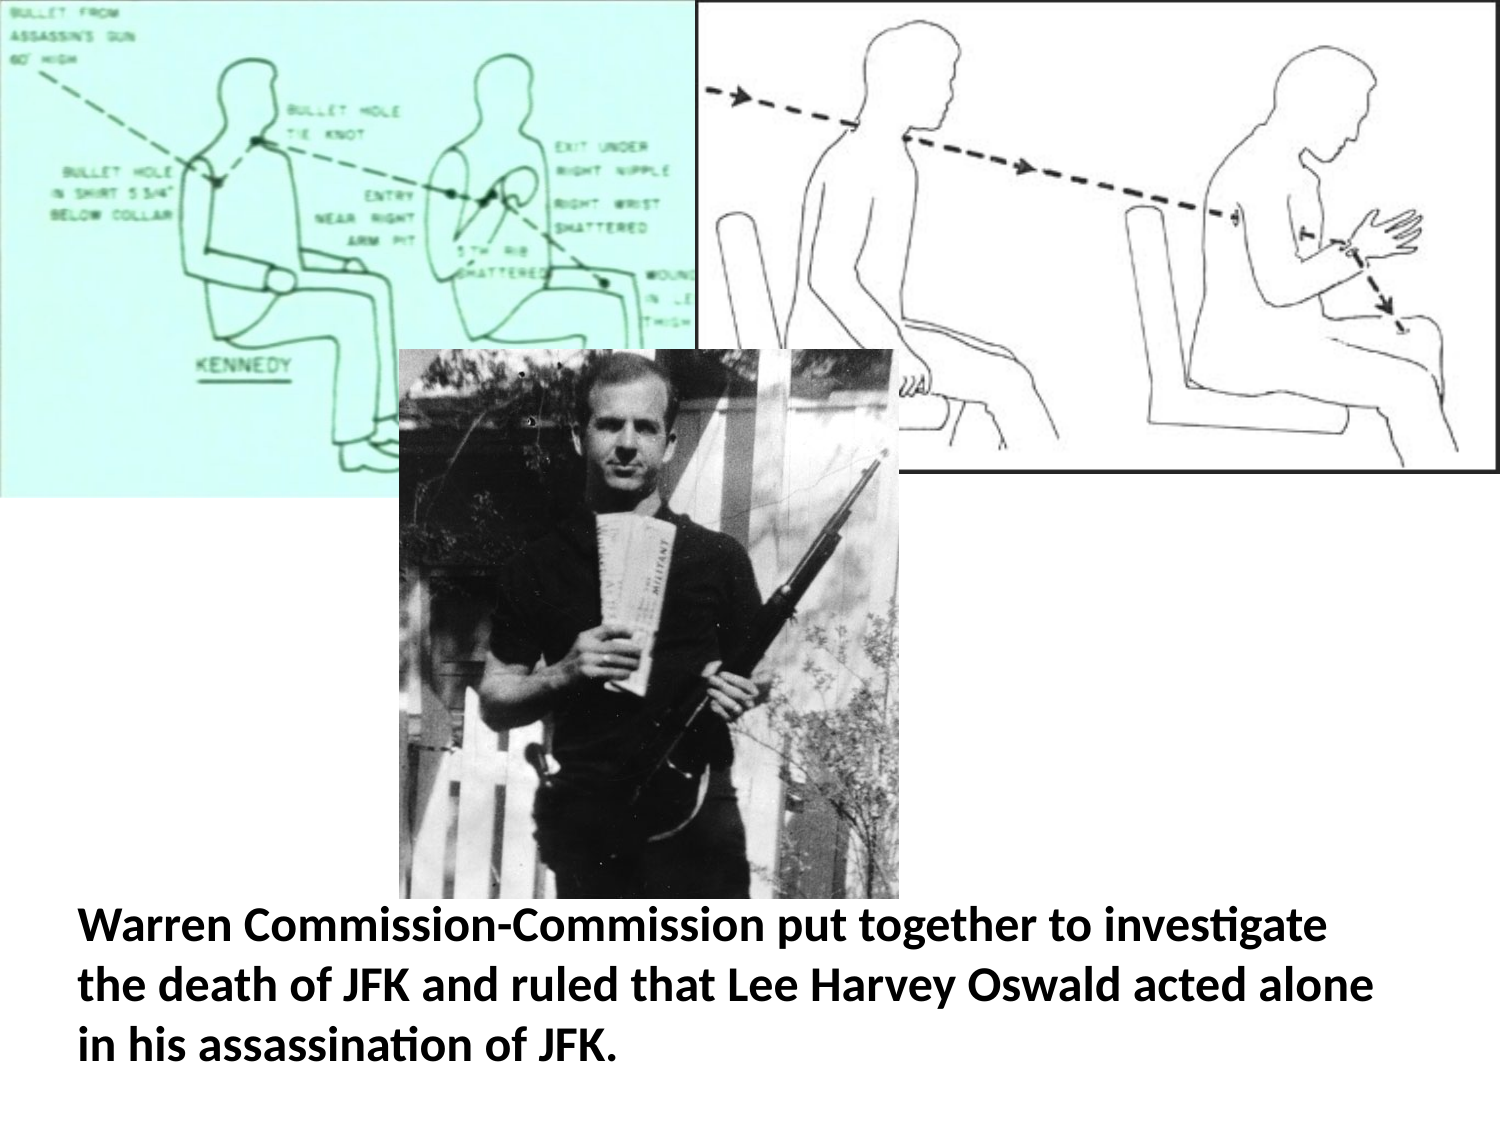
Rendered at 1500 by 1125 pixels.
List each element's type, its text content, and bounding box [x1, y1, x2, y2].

title Warren Commission-Commission put together to investigate the death of JFK and ruled that Lee Harvey Oswald acted alone in his assassination of JFK. [62, 887, 1413, 1075]
picture [0, 0, 1500, 899]
